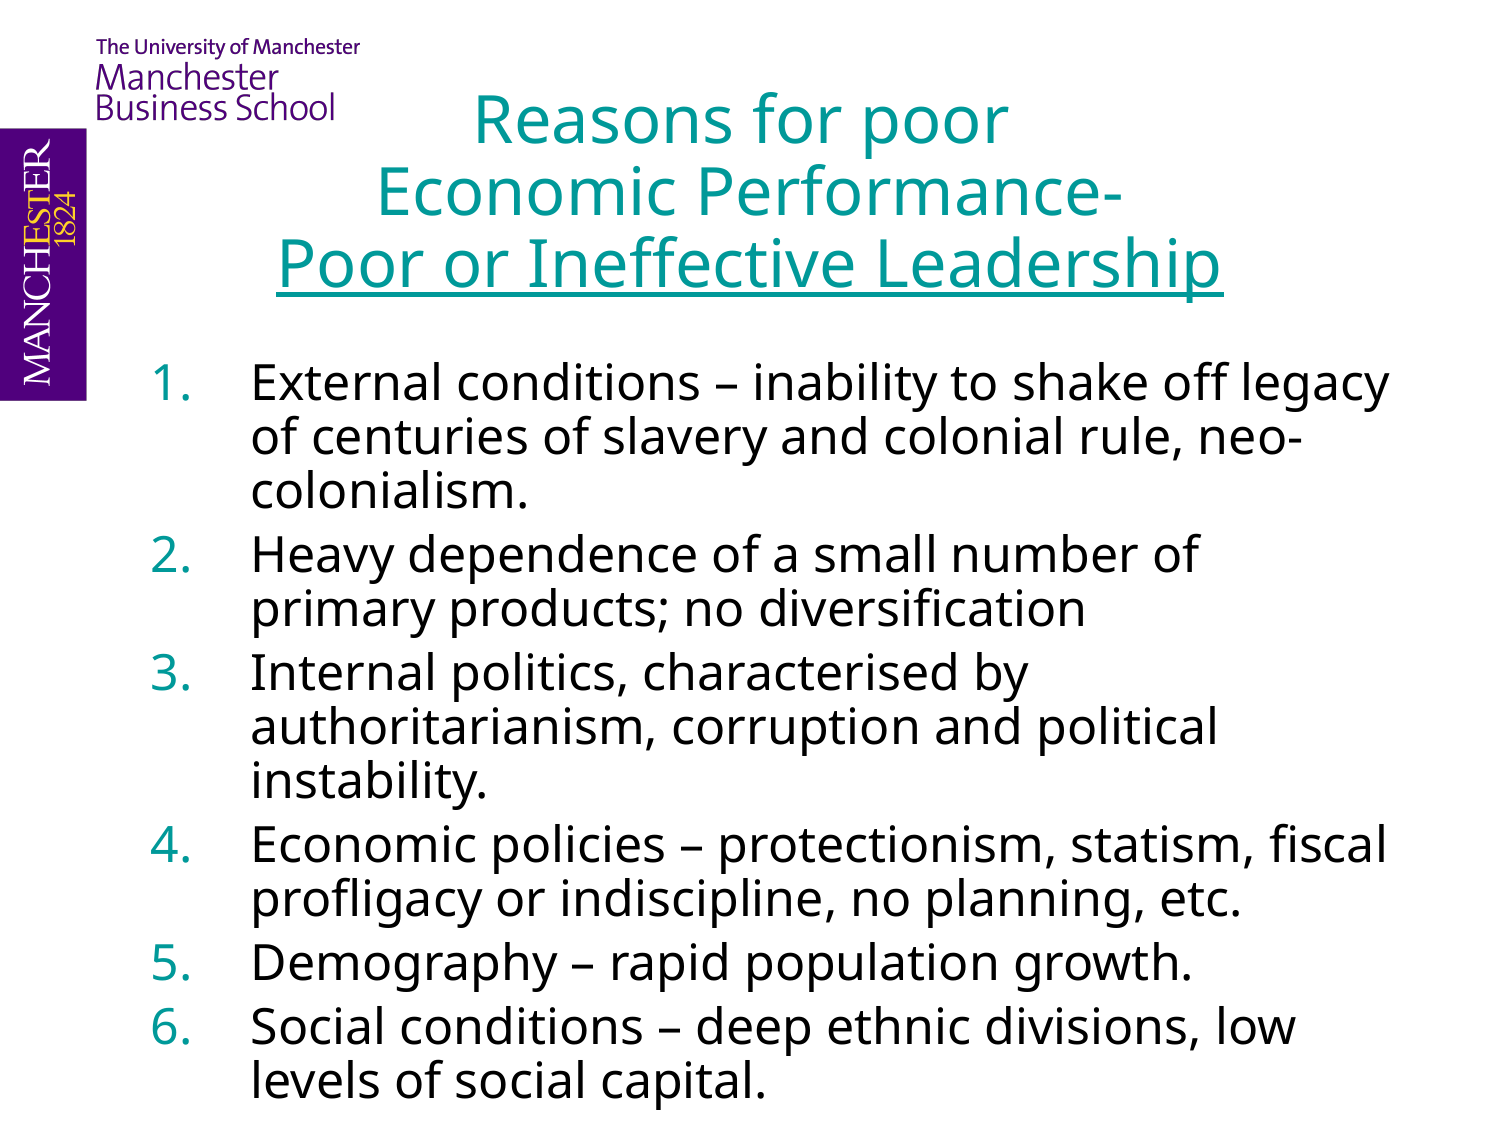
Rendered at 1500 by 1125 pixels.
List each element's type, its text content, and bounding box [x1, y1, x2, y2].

title Reasons for poor Economic Performance- Poor or Ineffective Leadership [112, 24, 1388, 363]
list External conditions – inability to shake off legacy of centuries of slavery and colonial rule, neo-colonialism. Heavy dependence of a small number of primary products; no diversification Internal politics, characterised by authoritarianism, corruption and political instability. Economic policies – protectionism, statism, fiscal profligacy or indiscipline, no planning, etc. Demography – rapid population growth. Social conditions – deep ethnic divisions, low levels of social capital. [135, 349, 1411, 1026]
picture [0, 0, 360, 401]
